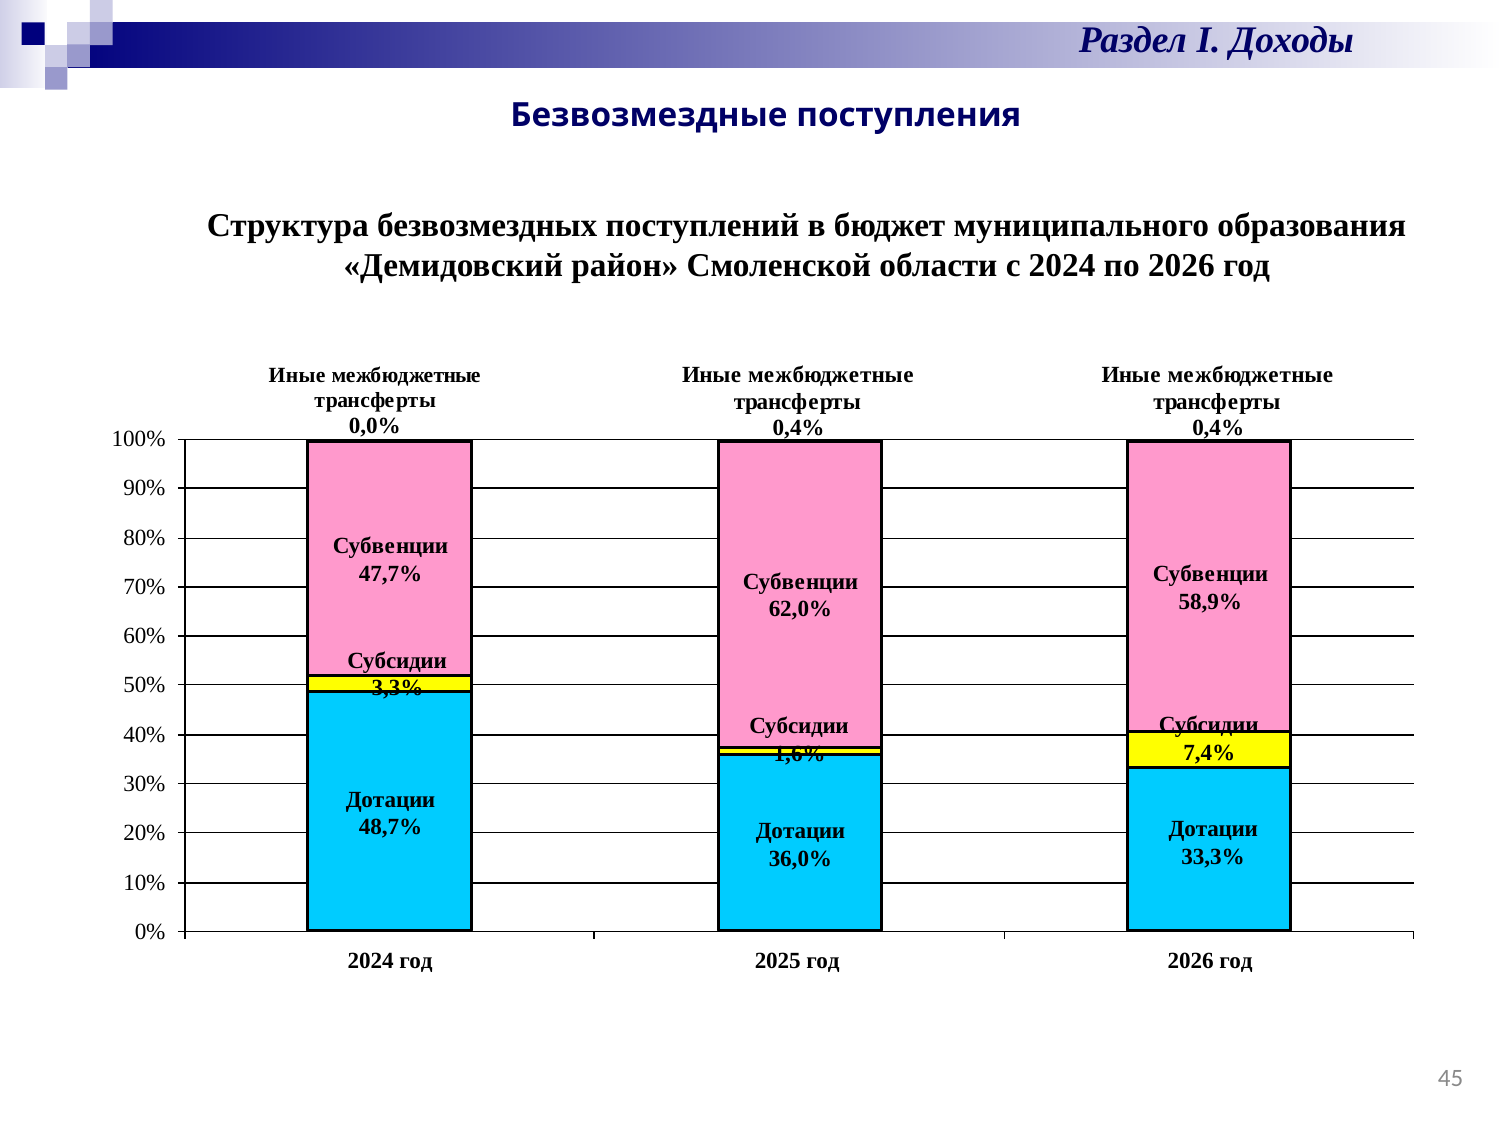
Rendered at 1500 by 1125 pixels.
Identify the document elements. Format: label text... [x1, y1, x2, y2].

text_box Безвозмездные поступления [129, 85, 1403, 141]
text_box 45 [1328, 1046, 1479, 1107]
text_box Структура безвозмездных поступлений в бюджет муниципального образования «Демидовский район» Смоленской области с 2024 по 2026 год [171, 196, 1444, 291]
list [52, 347, 1460, 980]
text_box Раздел I. Доходы [938, 7, 1495, 67]
